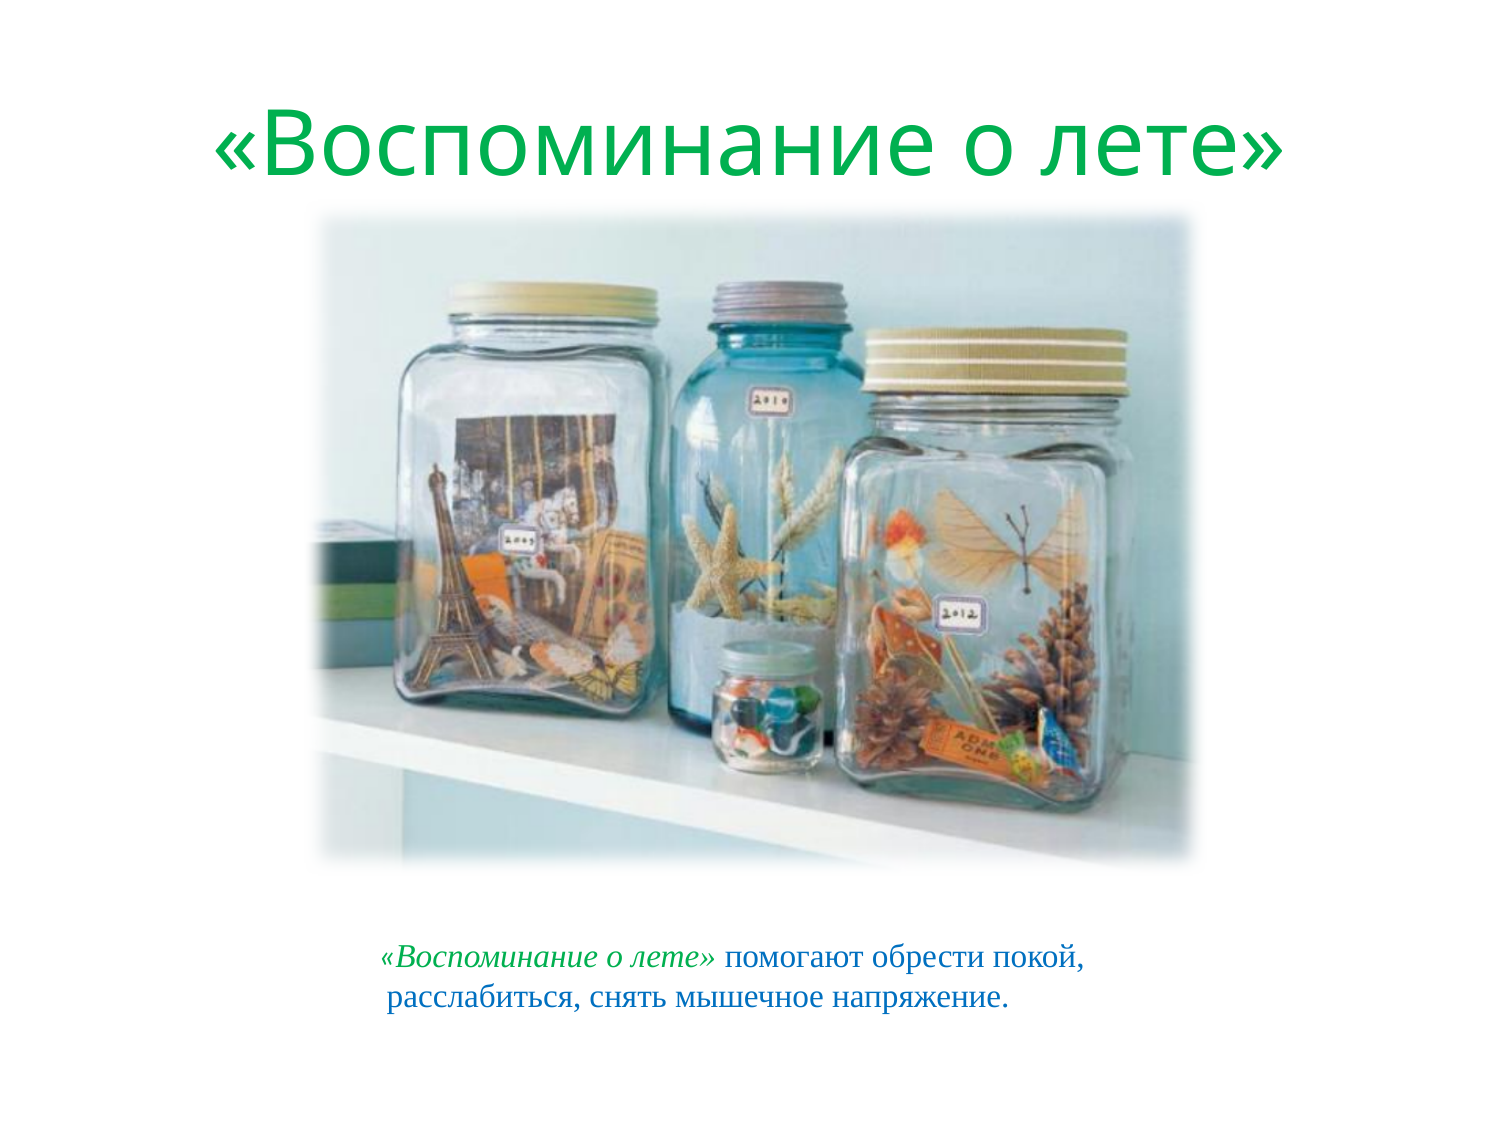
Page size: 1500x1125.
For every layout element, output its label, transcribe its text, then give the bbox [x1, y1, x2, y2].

picture [304, 198, 1207, 876]
title «Воспоминание о лете» [75, 45, 1425, 233]
text_box «Воспоминание о лете» помогают обрести покой, расслабиться, снять мышечное напряжение. [363, 926, 1407, 1022]
